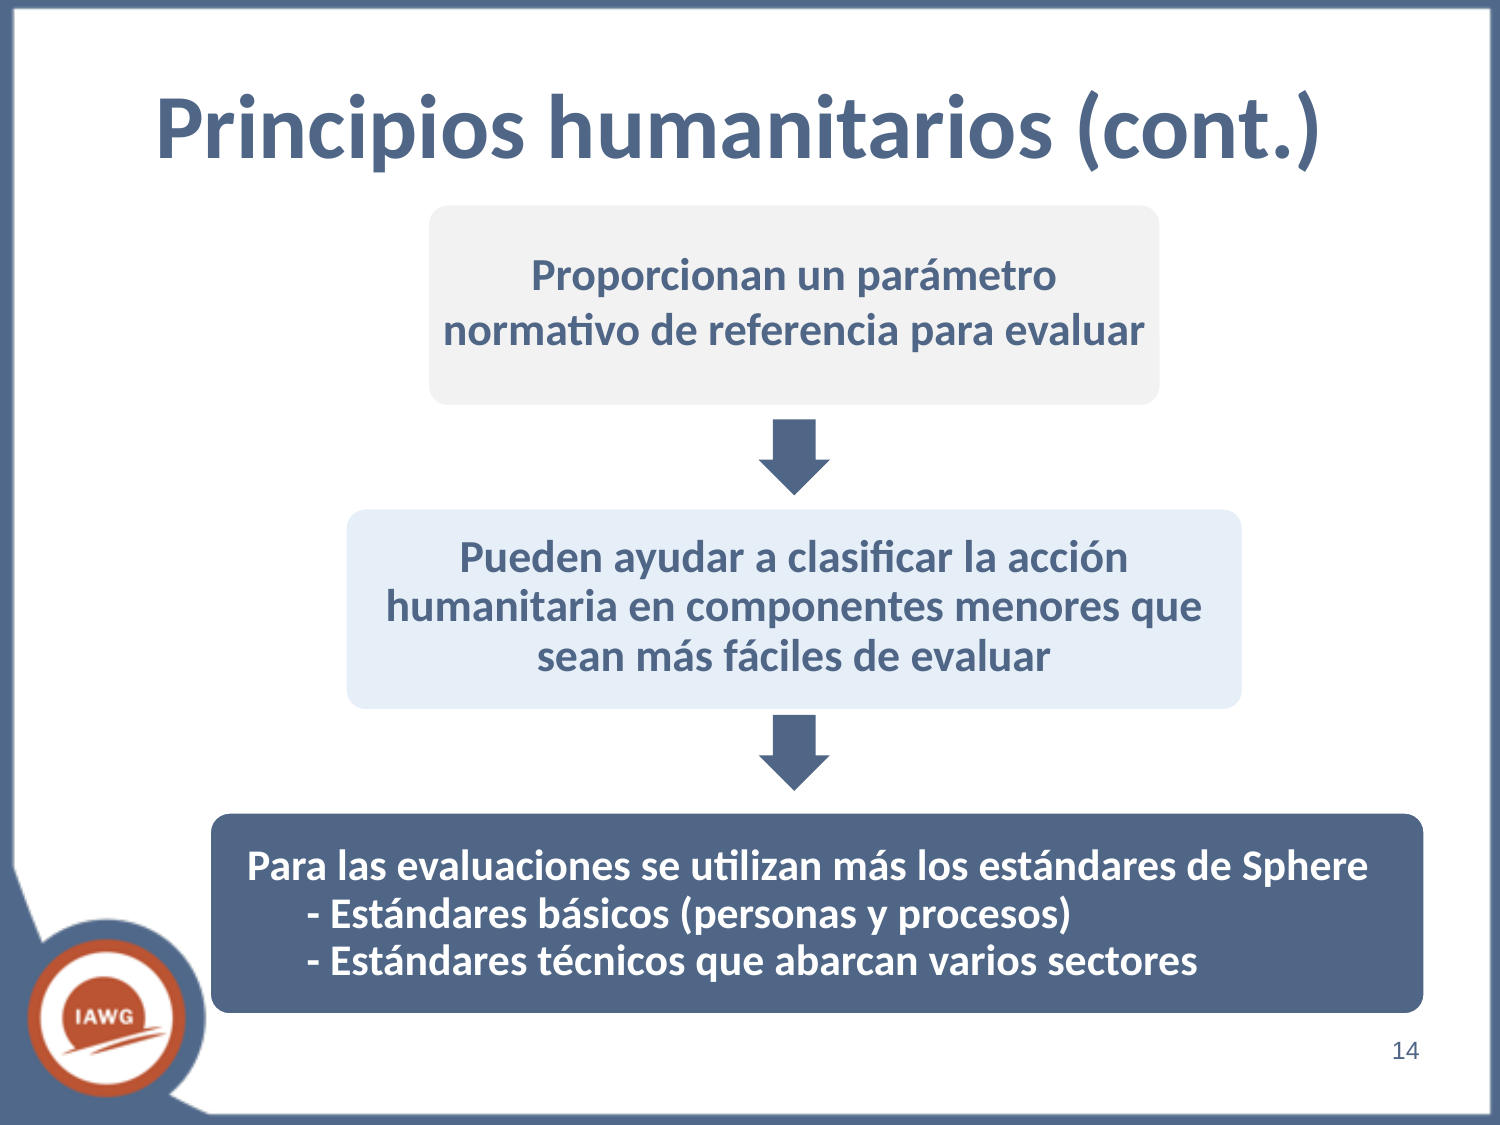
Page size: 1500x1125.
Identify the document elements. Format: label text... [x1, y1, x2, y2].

slide_number ‹#› [1238, 1016, 1435, 1083]
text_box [209, 203, 1426, 1015]
title Principios humanitarios (cont.) [75, 75, 1425, 188]
picture [0, 0, 1500, 1125]
